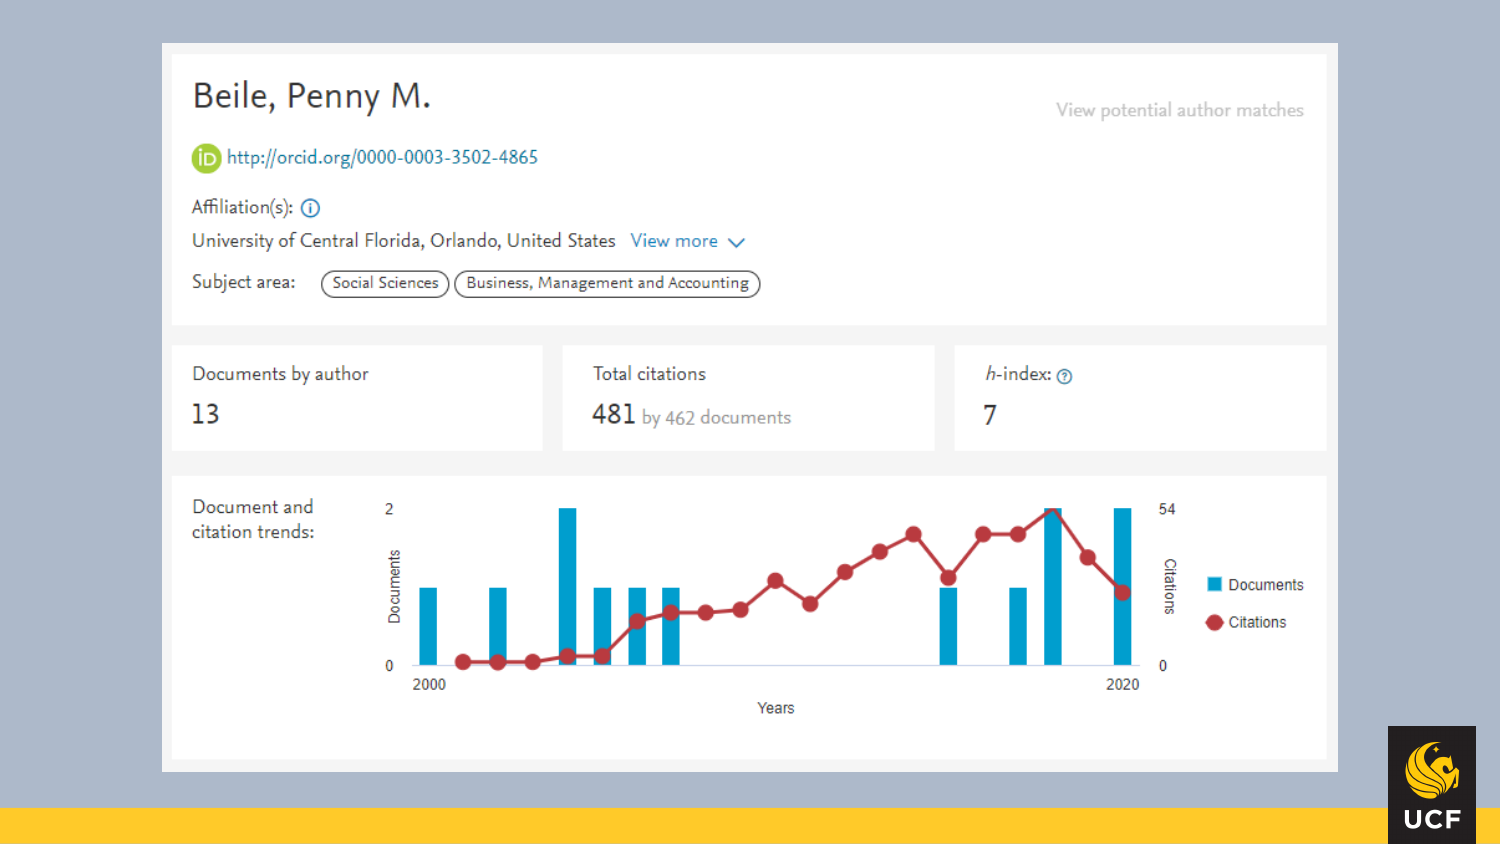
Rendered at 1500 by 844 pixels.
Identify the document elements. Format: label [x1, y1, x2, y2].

picture [1388, 726, 1476, 844]
picture [162, 43, 1338, 772]
